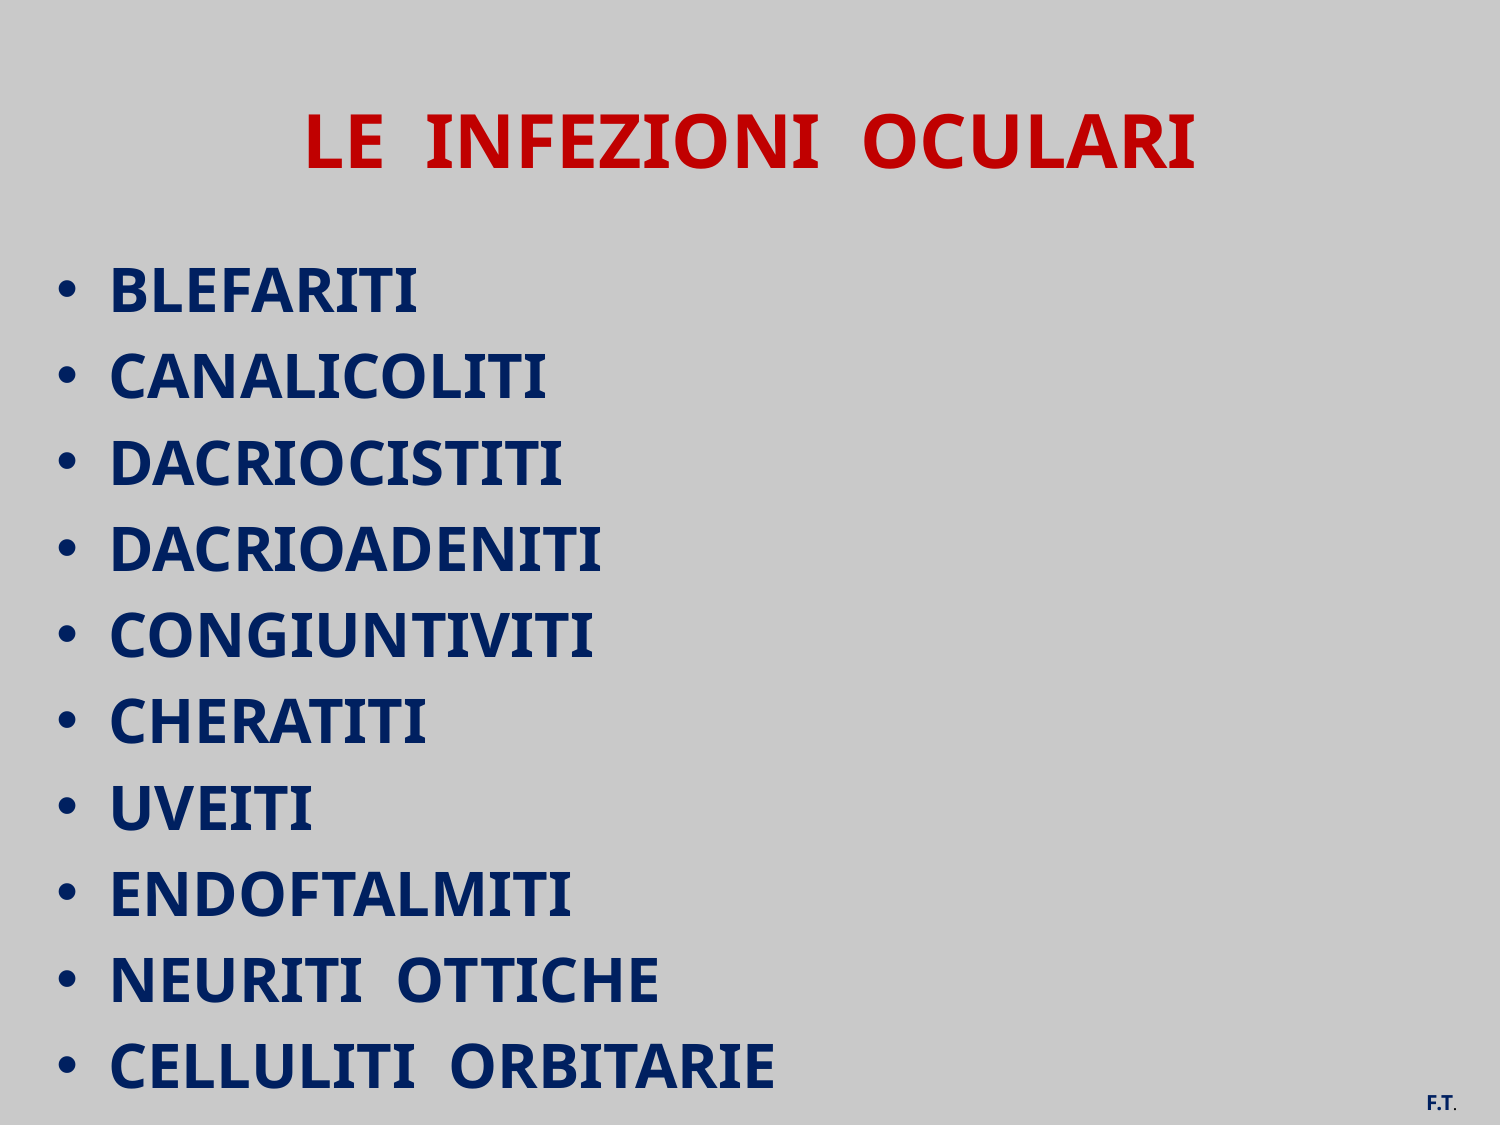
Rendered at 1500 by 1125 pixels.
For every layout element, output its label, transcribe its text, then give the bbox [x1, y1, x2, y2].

list BLEFARITI CANALICOLITI DACRIOCISTITI DACRIOADENITI CONGIUNTIVITI CHERATITI UVEITI ENDOFTALMITI NEURITI OTTICHE CELLULITI ORBITARIE [41, 243, 1500, 1118]
text_box F.T. [1411, 1082, 1484, 1122]
title LE INFEZIONI OCULARI [222, 37, 1278, 241]
